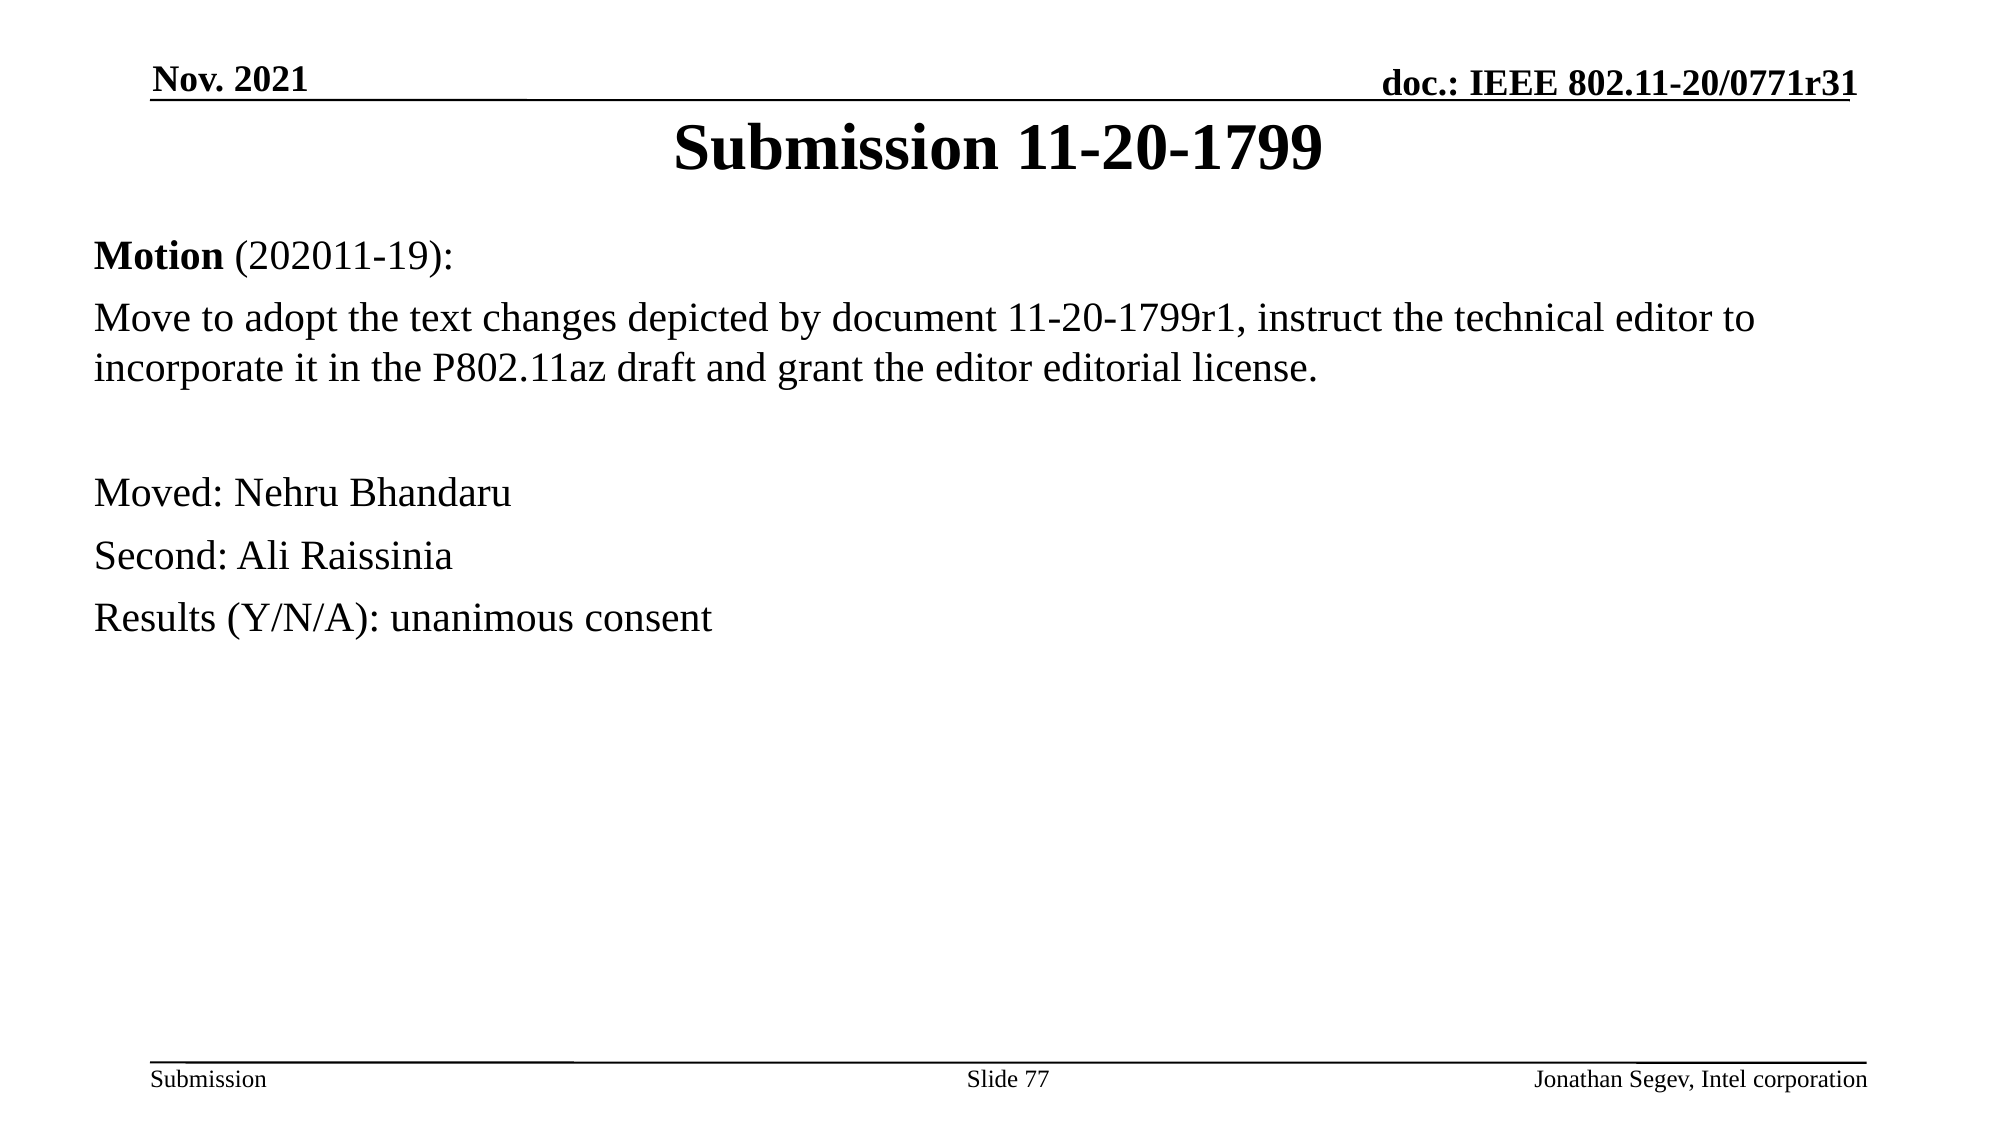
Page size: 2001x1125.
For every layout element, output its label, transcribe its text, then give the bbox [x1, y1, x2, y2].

footer Jonathan Segev, Intel corporation [1171, 1061, 1869, 1093]
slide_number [152, 54, 563, 100]
list Motion (202011-19): Move to adopt the text changes depicted by document 11-20-1799r1, instruct the technical editor to incorporate it in the P802.11az draft and grant the editor editorial license. Moved: Nehru Bhandaru Second: Ali Raissinia Results (Y/N/A): unanimous consent [78, 219, 1922, 1000]
title Submission 11-20-1799 [149, 112, 1850, 173]
slide_number Slide 77 [950, 1061, 1067, 1123]
